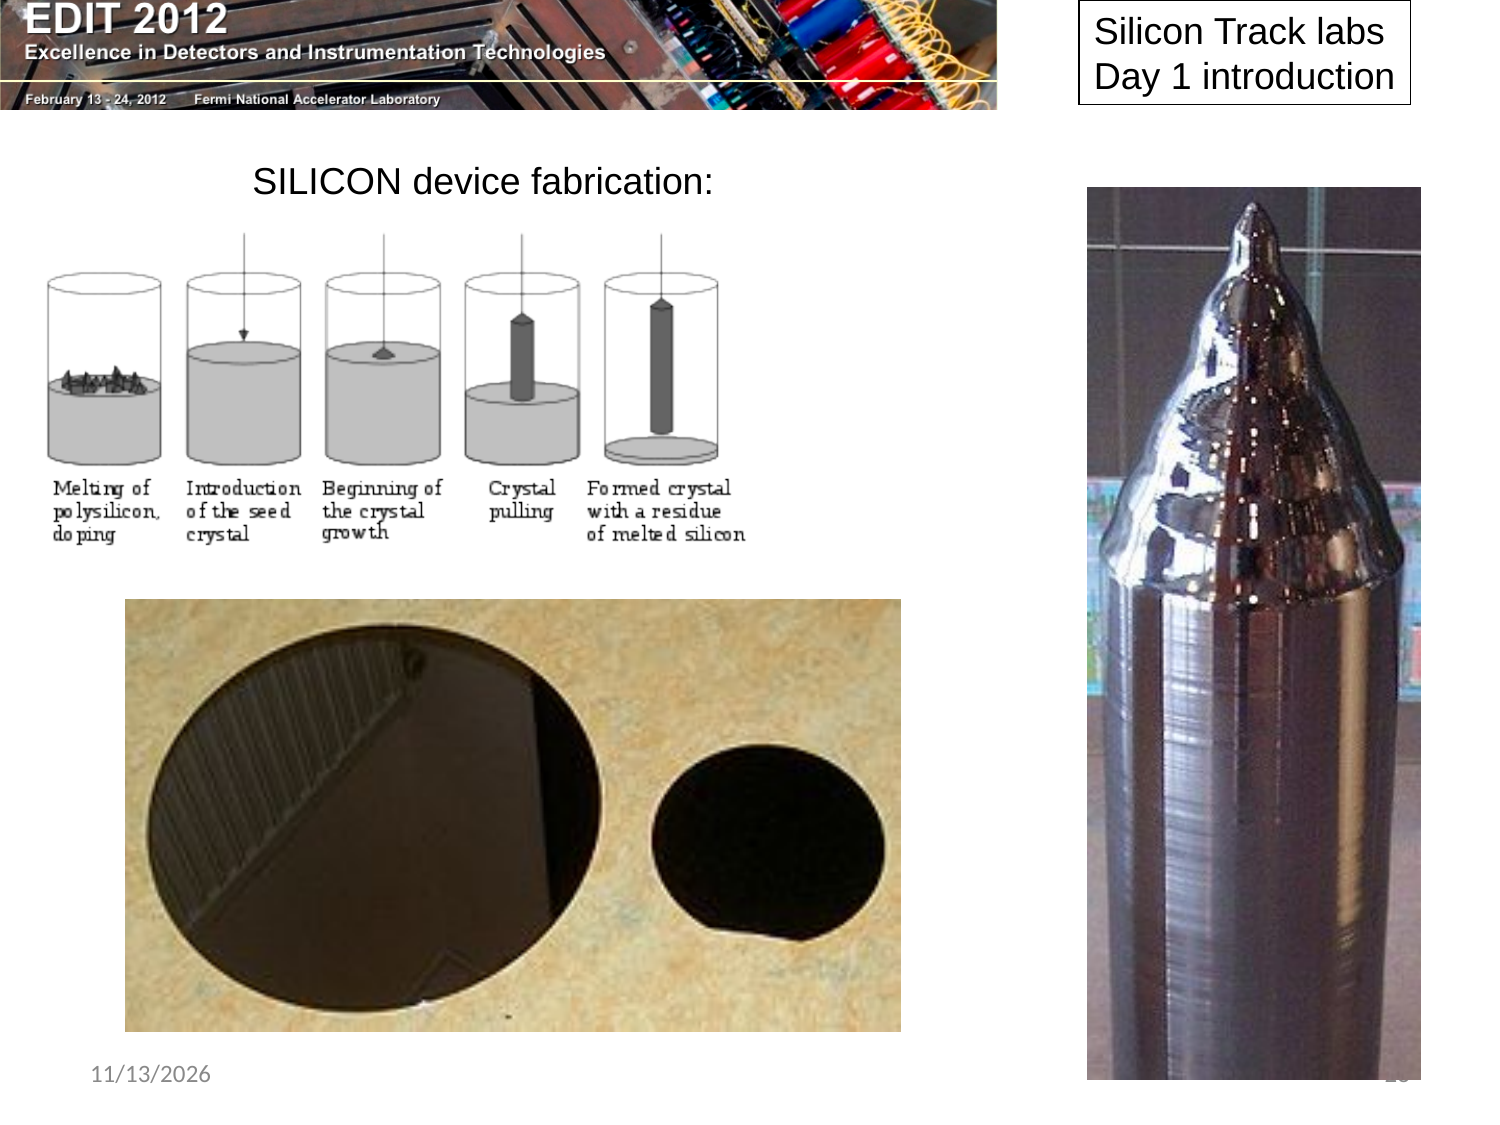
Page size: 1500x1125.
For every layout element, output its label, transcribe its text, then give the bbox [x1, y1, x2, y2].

picture [1087, 187, 1421, 1080]
text_box Silicon Track labs Day 1 introduction [1079, 0, 1411, 105]
picture [33, 210, 763, 576]
picture [0, 0, 998, 111]
slide_number 28 [1074, 1042, 1425, 1103]
text_box SILICON device fabrication: [237, 149, 1388, 300]
picture [124, 599, 901, 1032]
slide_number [75, 1042, 425, 1103]
